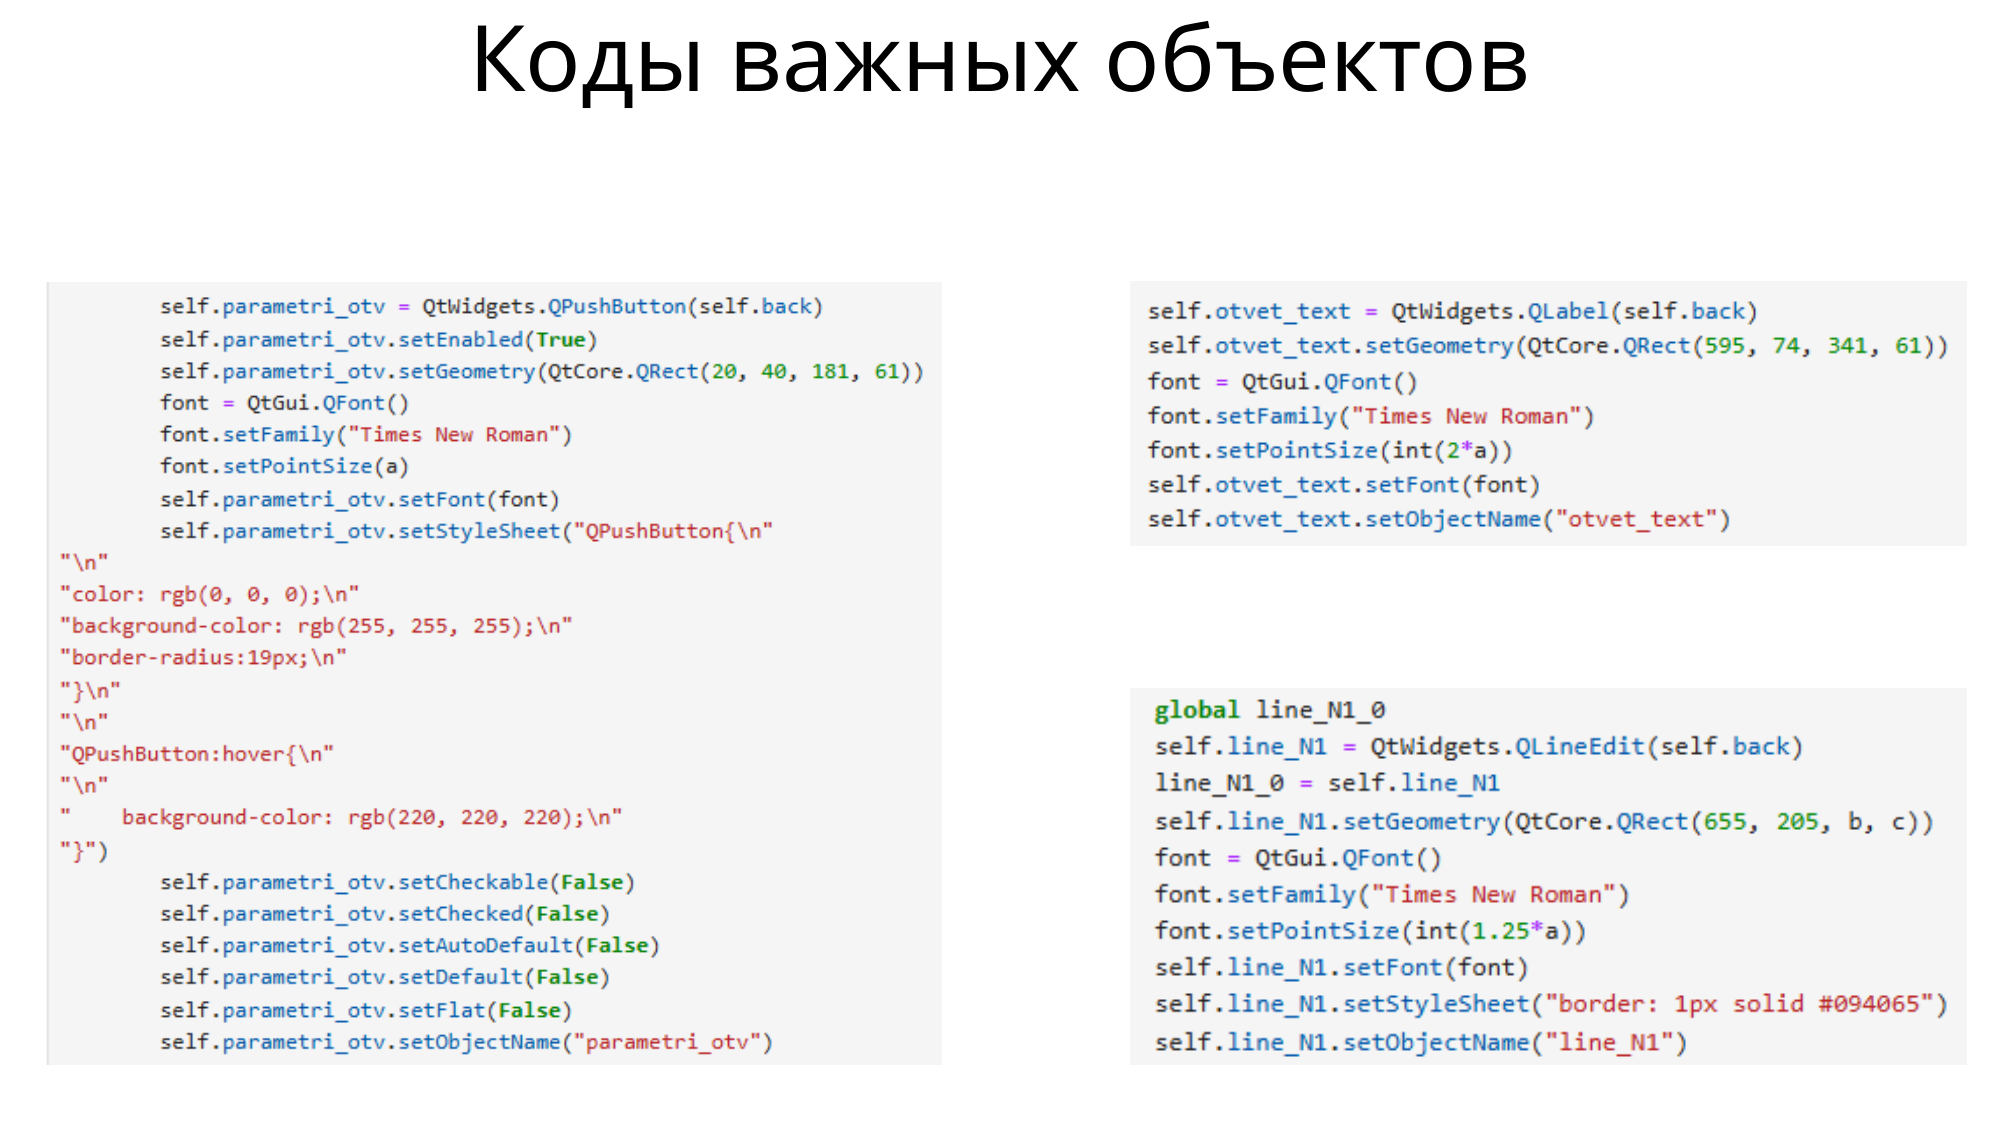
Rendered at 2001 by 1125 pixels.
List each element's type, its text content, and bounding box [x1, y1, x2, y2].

title Коды важных объектов [137, 4, 1863, 121]
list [41, 282, 942, 1065]
picture [1130, 281, 1967, 546]
picture [1130, 688, 1967, 1065]
